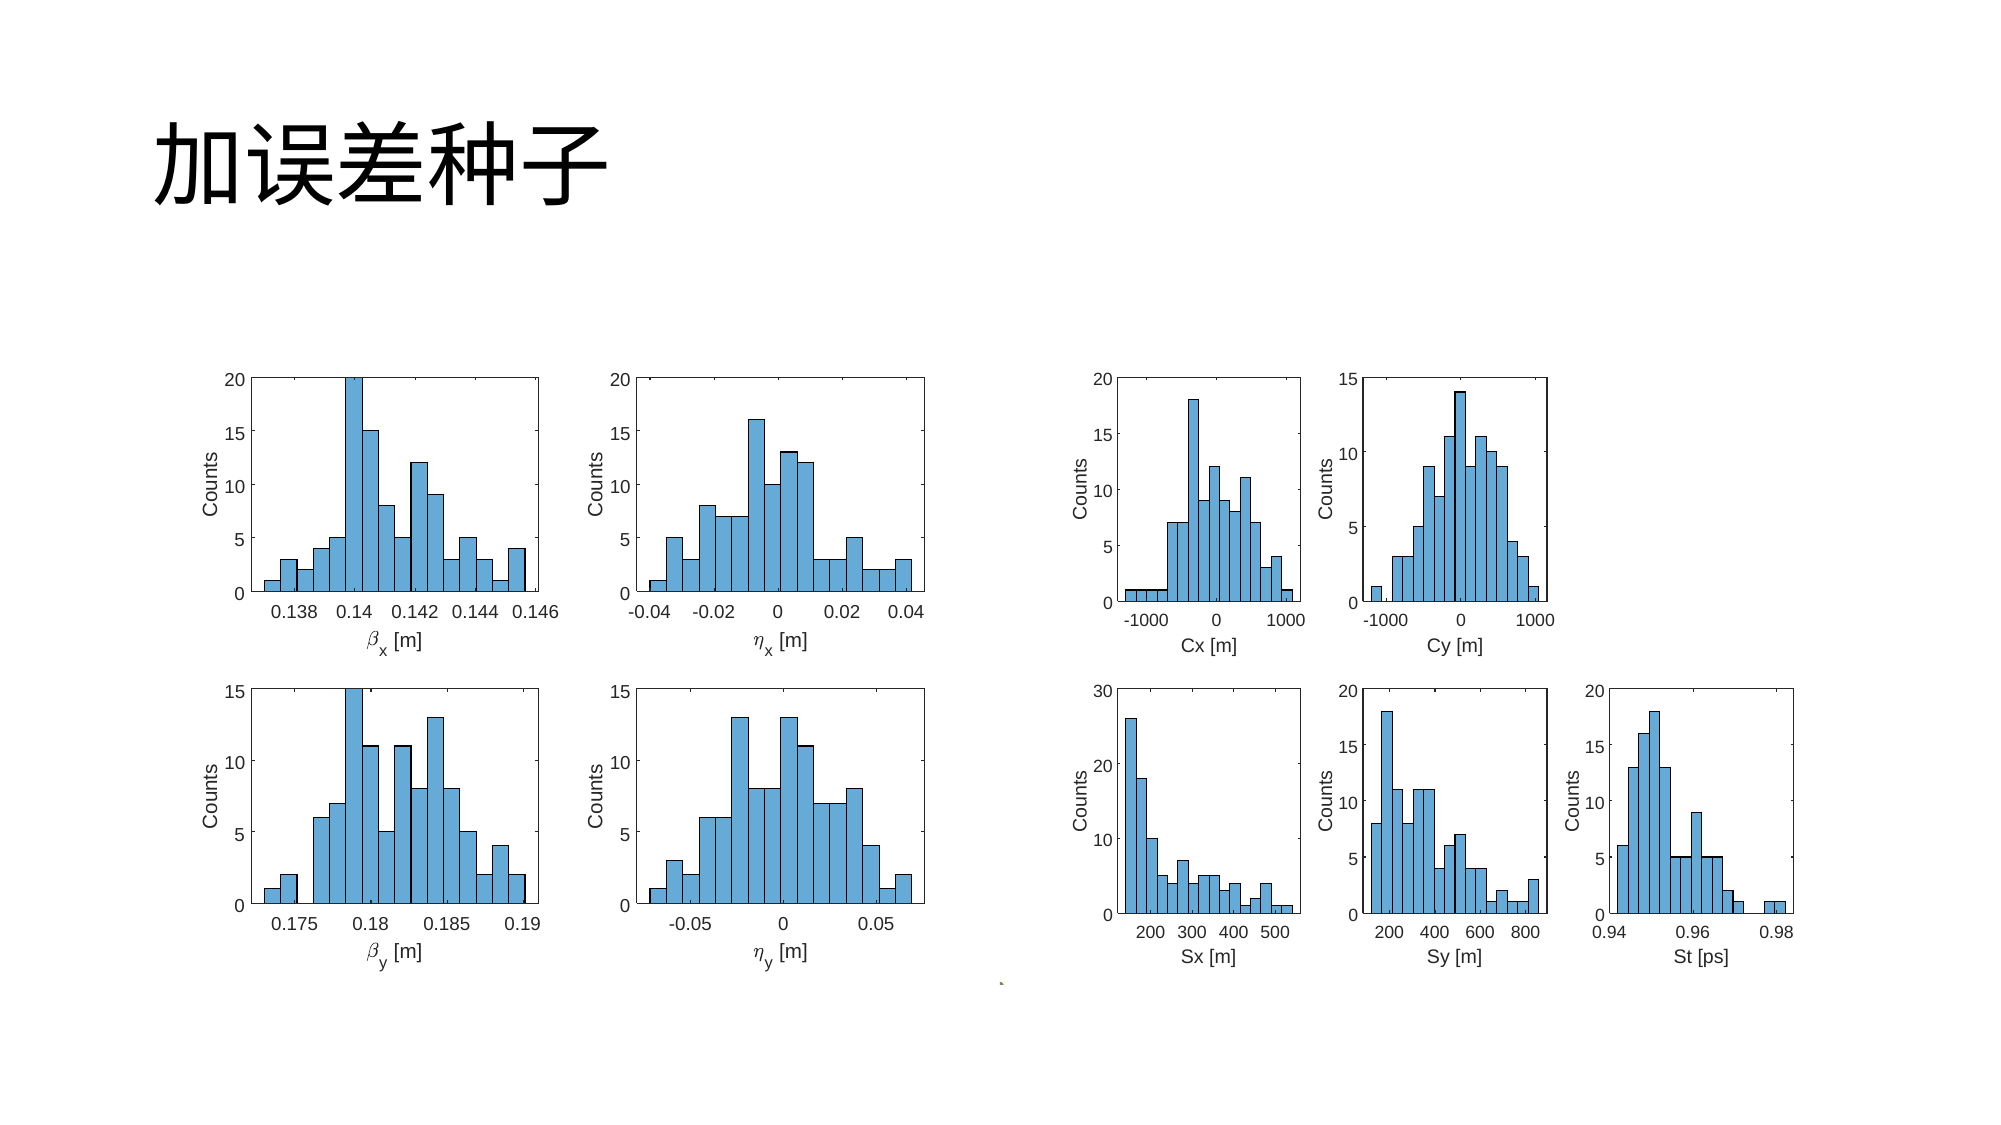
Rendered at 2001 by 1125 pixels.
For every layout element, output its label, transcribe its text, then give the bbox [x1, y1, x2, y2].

picture [137, 328, 1875, 985]
title 加误差种子 [137, 59, 1863, 278]
